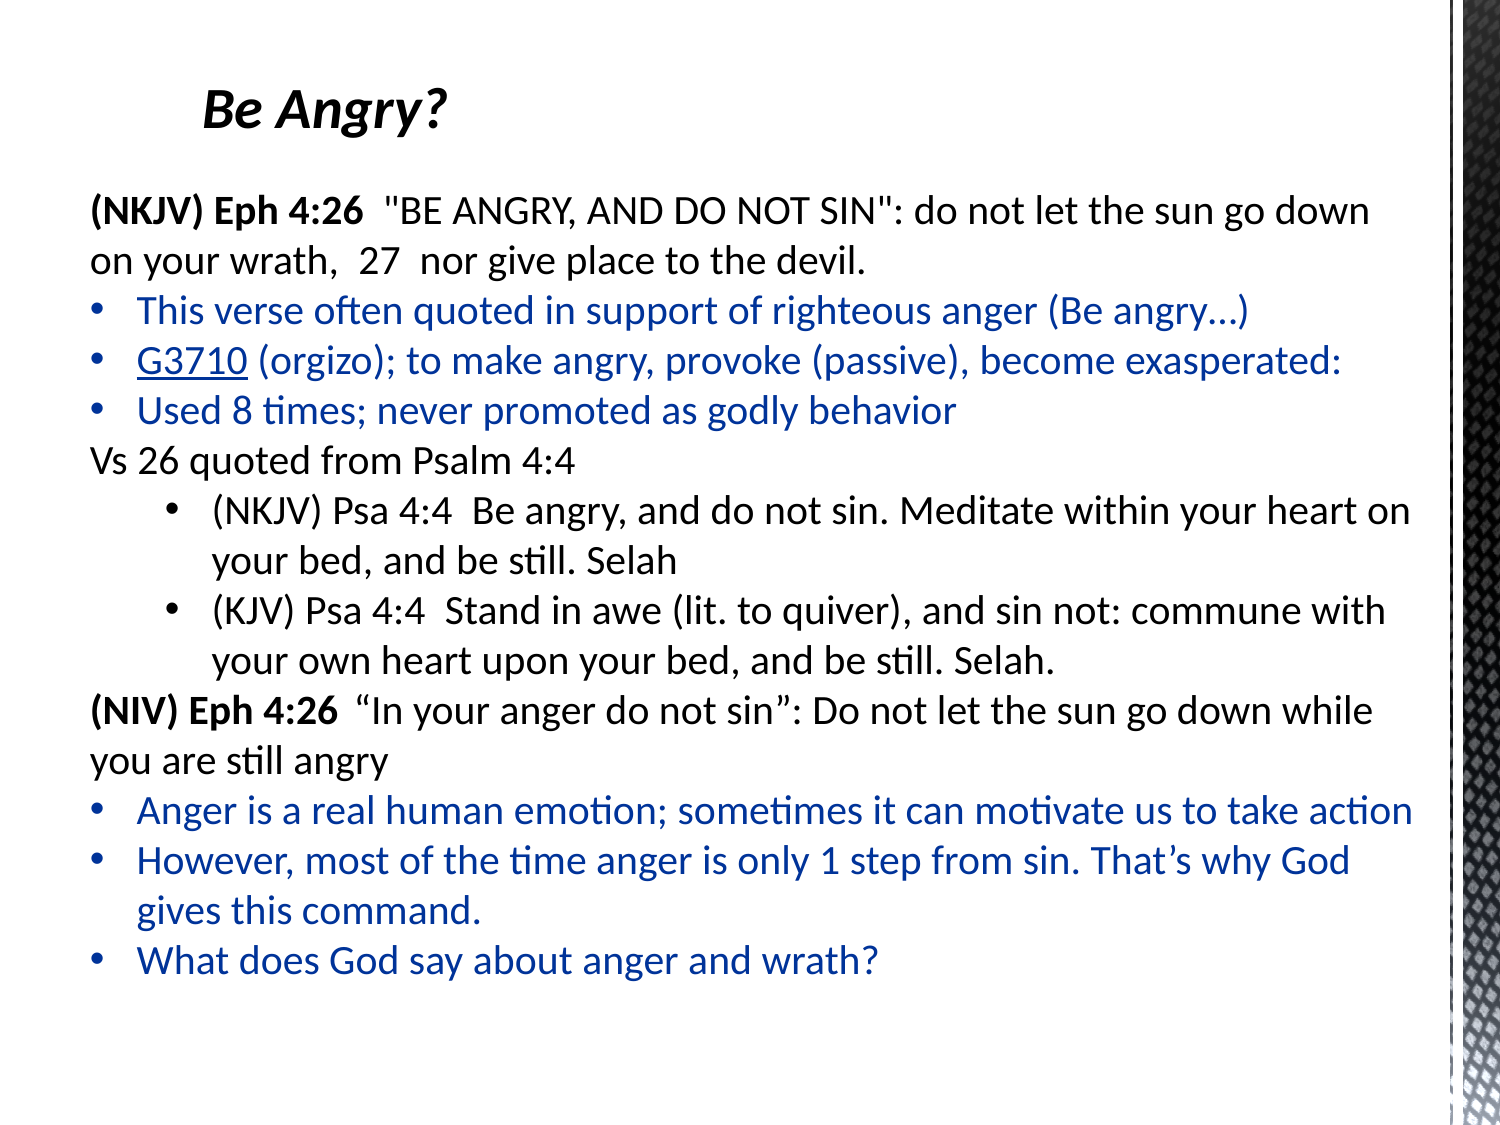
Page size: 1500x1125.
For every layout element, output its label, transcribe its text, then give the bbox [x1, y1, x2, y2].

text_box (NKJV) Eph 4:26 "BE ANGRY, AND DO NOT SIN": do not let the sun go down on your wrath, 27 nor give place to the devil. This verse often quoted in support of righteous anger (Be angry…) G3710 (orgizo); to make angry, provoke (passive), become exasperated: Used 8 times; never promoted as godly behavior Vs 26 quoted from Psalm 4:4 (NKJV) Psa 4:4 Be angry, and do not sin. Meditate within your heart on your bed, and be still. Selah (KJV) Psa 4:4 Stand in awe (lit. to quiver), and sin not: commune with your own heart upon your bed, and be still. Selah. (NIV) Eph 4:26 “In your anger do not sin”: Do not let the sun go down while you are still angry Anger is a real human emotion; sometimes it can motivate us to take action However, most of the time anger is only 1 step from sin. That’s why God gives this command. What does God say about anger and wrath? [74, 175, 1438, 991]
text_box Be Angry? [187, 62, 1238, 148]
picture [1447, 0, 1500, 1125]
